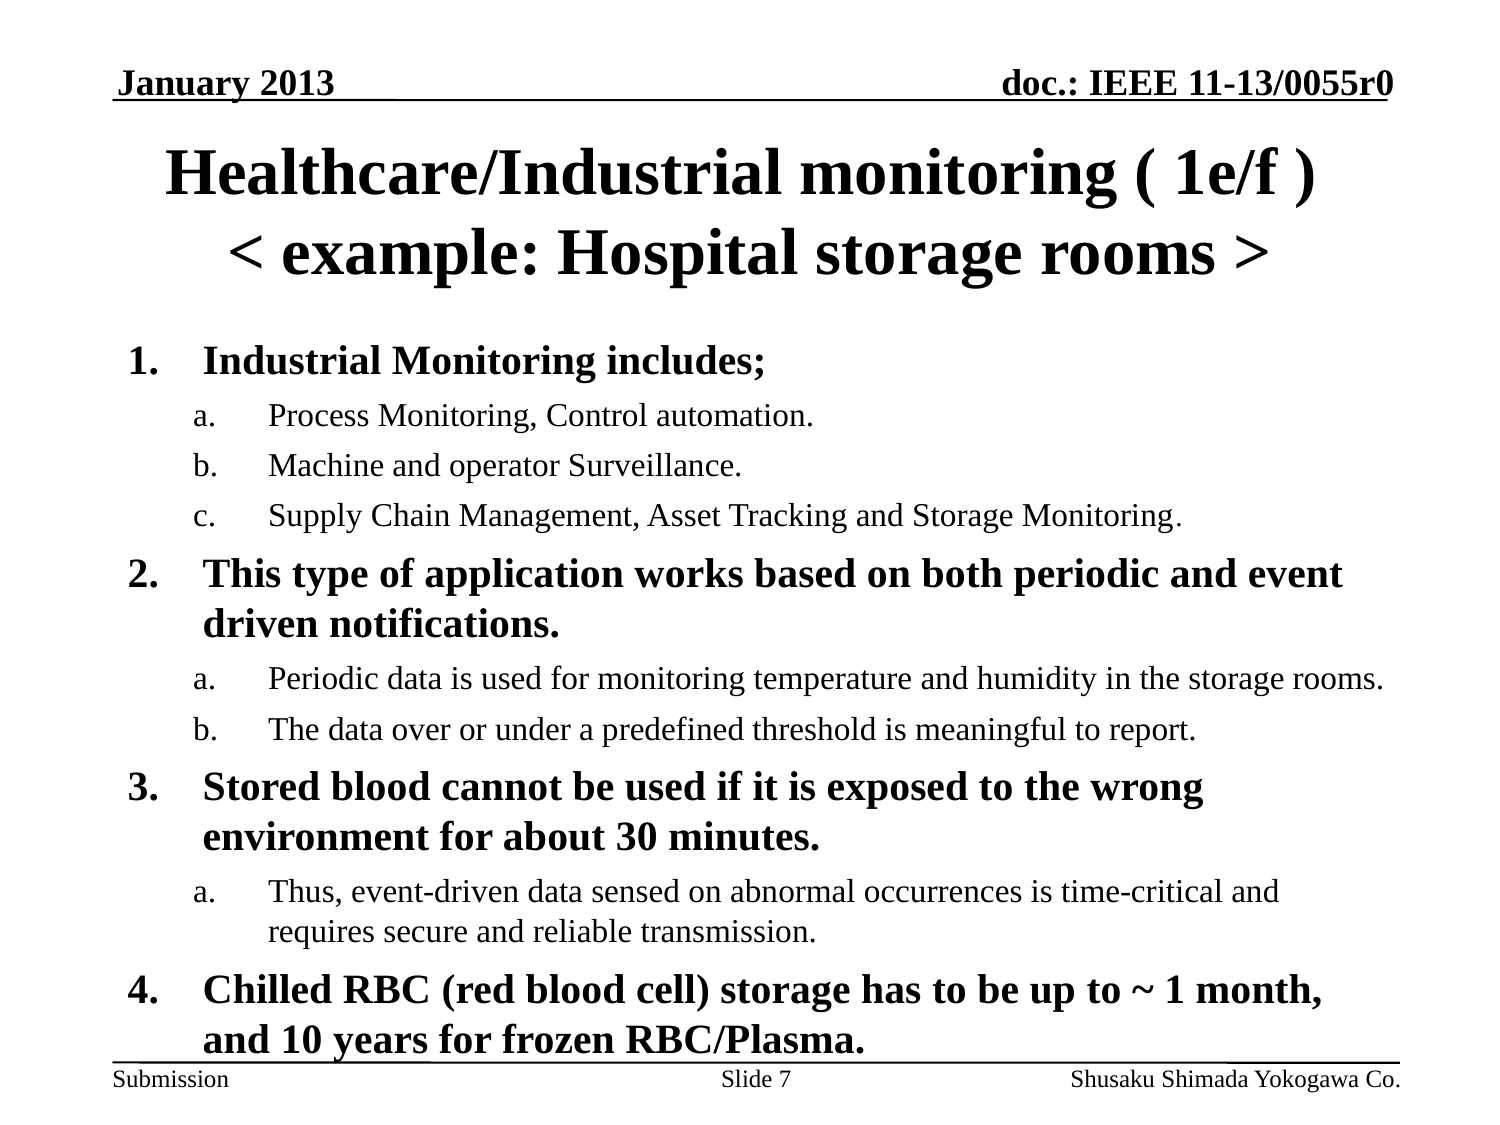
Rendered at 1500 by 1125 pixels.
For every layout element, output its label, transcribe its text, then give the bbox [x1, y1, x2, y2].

slide_number Slide 7 [712, 1061, 800, 1123]
list Industrial Monitoring includes; Process Monitoring, Control automation. Machine and operator Surveillance. Supply Chain Management, Asset Tracking and Storage Monitoring. This type of application works based on both periodic and event driven notifications. Periodic data is used for monitoring temperature and humidity in the storage rooms. The data over or under a predefined threshold is meaningful to report. Stored blood cannot be used if it is exposed to the wrong environment for about 30 minutes. Thus, event-driven data sensed on abnormal occurrences is time-critical and requires secure and reliable transmission. Chilled RBC (red blood cell) storage has to be up to ~ 1 month, and 10 years for frozen RBC/Plasma. [112, 324, 1412, 1059]
title Healthcare/Industrial monitoring ( 1e/f ) < example: Hospital storage rooms > [112, 111, 1388, 303]
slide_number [116, 58, 507, 104]
footer Shusaku Shimada Yokogawa Co. [1031, 1061, 1402, 1093]
